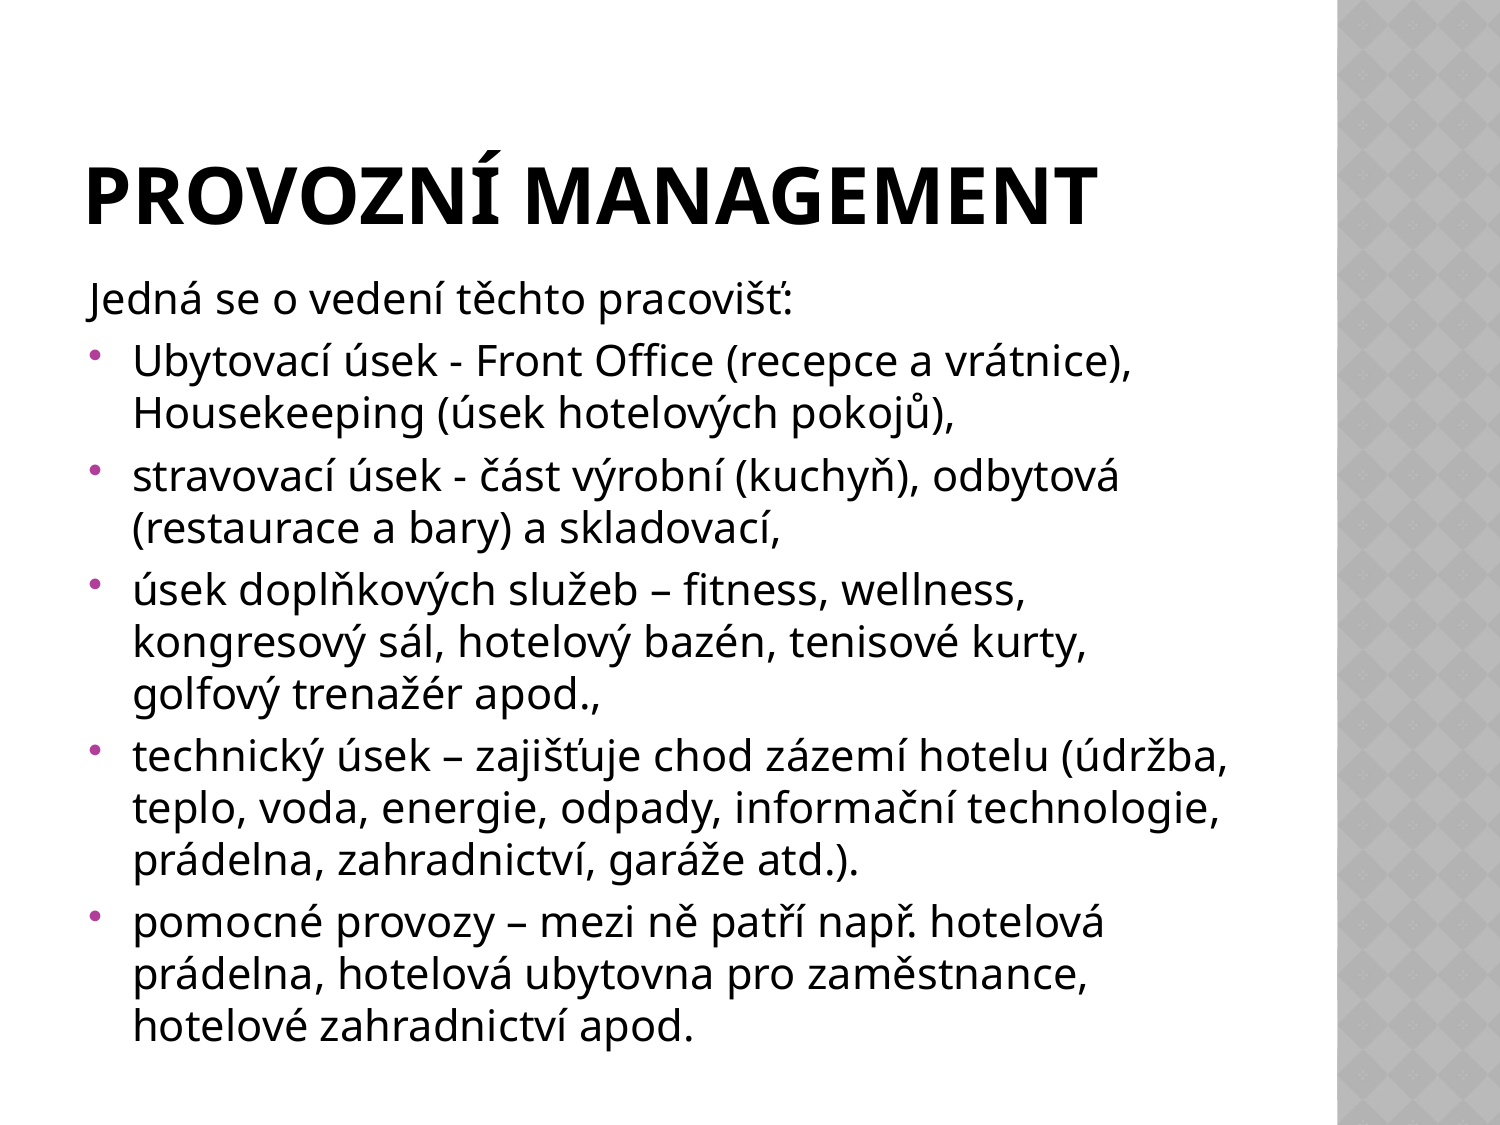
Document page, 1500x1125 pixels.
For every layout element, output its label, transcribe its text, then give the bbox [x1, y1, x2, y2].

title Provozní management [75, 52, 1263, 240]
list Jedná se o vedení těchto pracovišť: Ubytovací úsek - Front Office (recepce a vrátnice), Housekeeping (úsek hotelových pokojů), stravovací úsek - část výrobní (kuchyň), odbytová (restaurace a bary) a skladovací, úsek doplňkových služeb – fitness, wellness, kongresový sál, hotelový bazén, tenisové kurty, golfový trenažér apod., technický úsek – zajišťuje chod zázemí hotelu (údržba, teplo, voda, energie, odpady, informační technologie, prádelna, zahradnictví, garáže atd.). pomocné provozy – mezi ně patří např. hotelová prádelna, hotelová ubytovna pro zaměstnance, hotelové zahradnictví apod. [75, 264, 1263, 1059]
